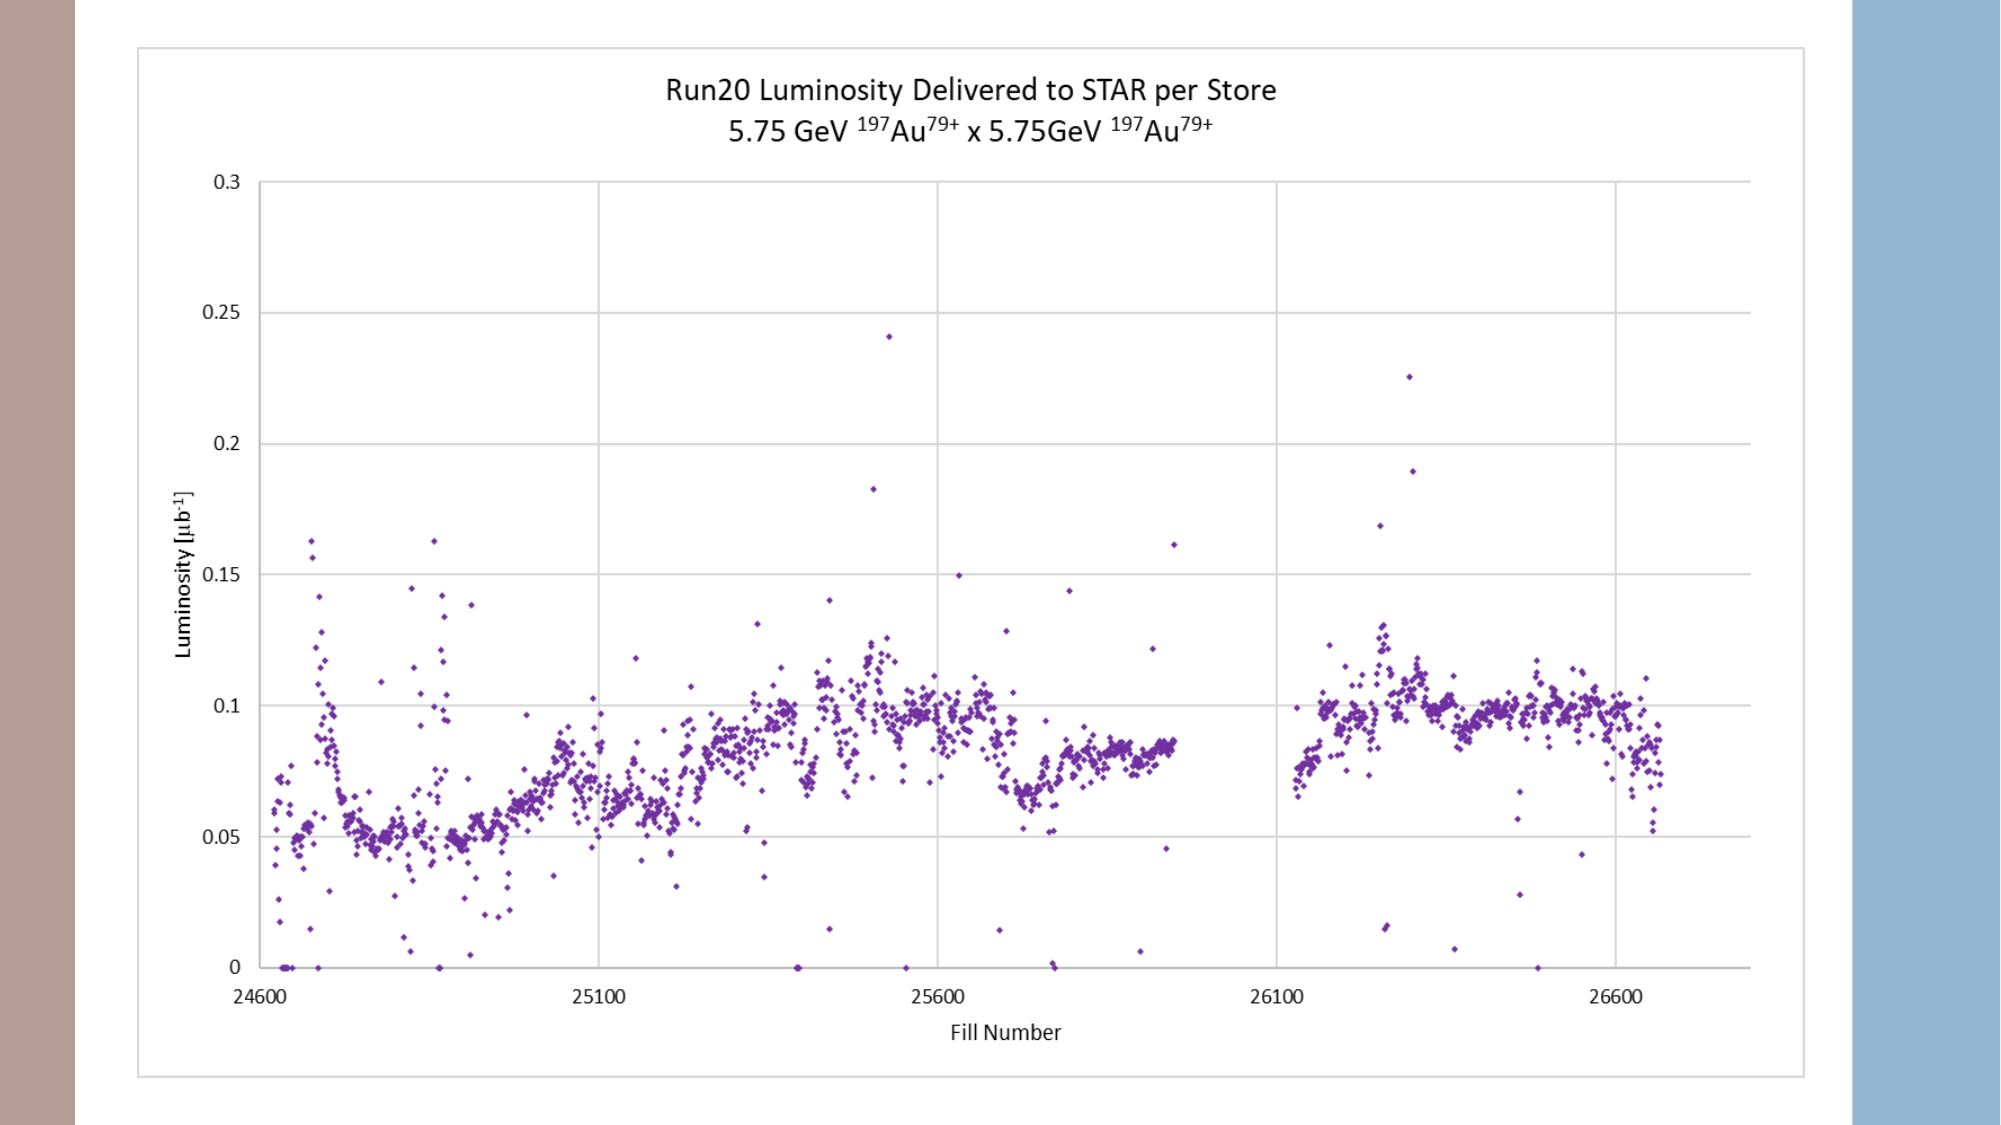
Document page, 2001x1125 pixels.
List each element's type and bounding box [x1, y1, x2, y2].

picture [137, 47, 1805, 1078]
